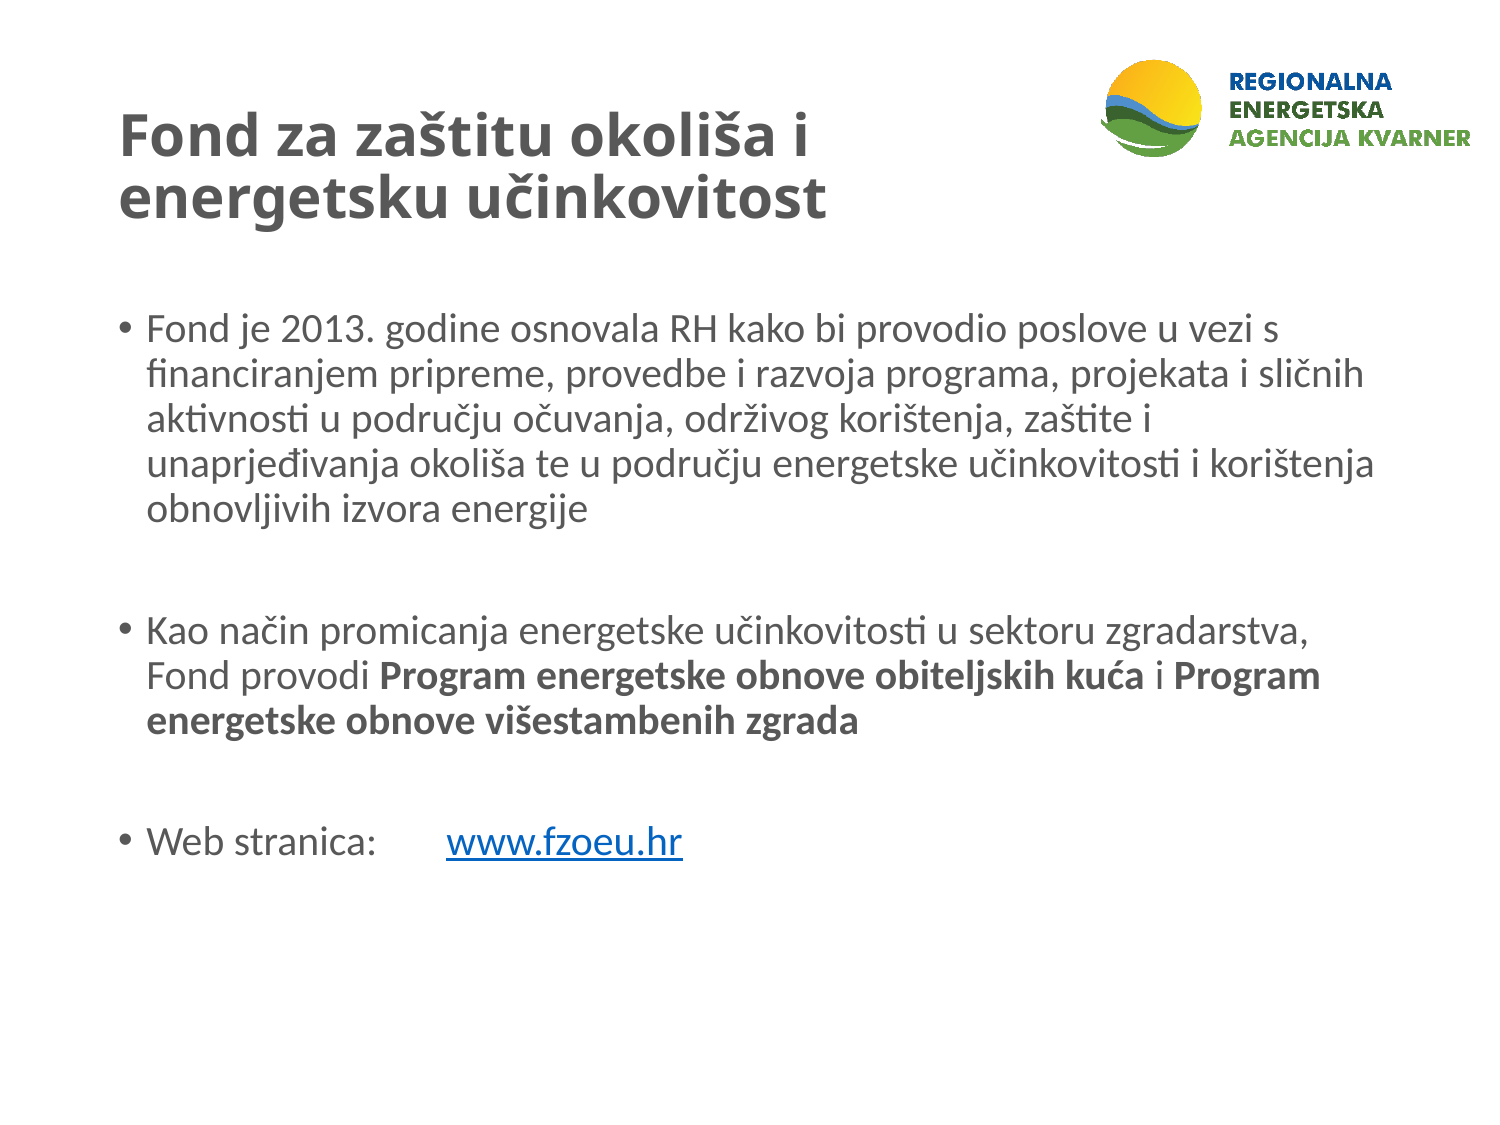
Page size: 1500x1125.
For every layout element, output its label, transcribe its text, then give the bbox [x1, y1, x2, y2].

picture [1071, 24, 1500, 188]
list Fond je 2013. godine osnovala RH kako bi provodio poslove u vezi s financiranjem pripreme, provedbe i razvoja programa, projekata i sličnih aktivnosti u području očuvanja, održivog korištenja, zaštite i unaprjeđivanja okoliša te u području energetske učinkovitosti i korištenja obnovljivih izvora energije Kao način promicanja energetske učinkovitosti u sektoru zgradarstva, Fond provodi Program energetske obnove obiteljskih kuća i Program energetske obnove višestambenih zgrada Web stranica: www.fzoeu.hr [103, 299, 1397, 1013]
title Fond za zaštitu okoliša i energetsku učinkovitost [103, 59, 1075, 278]
